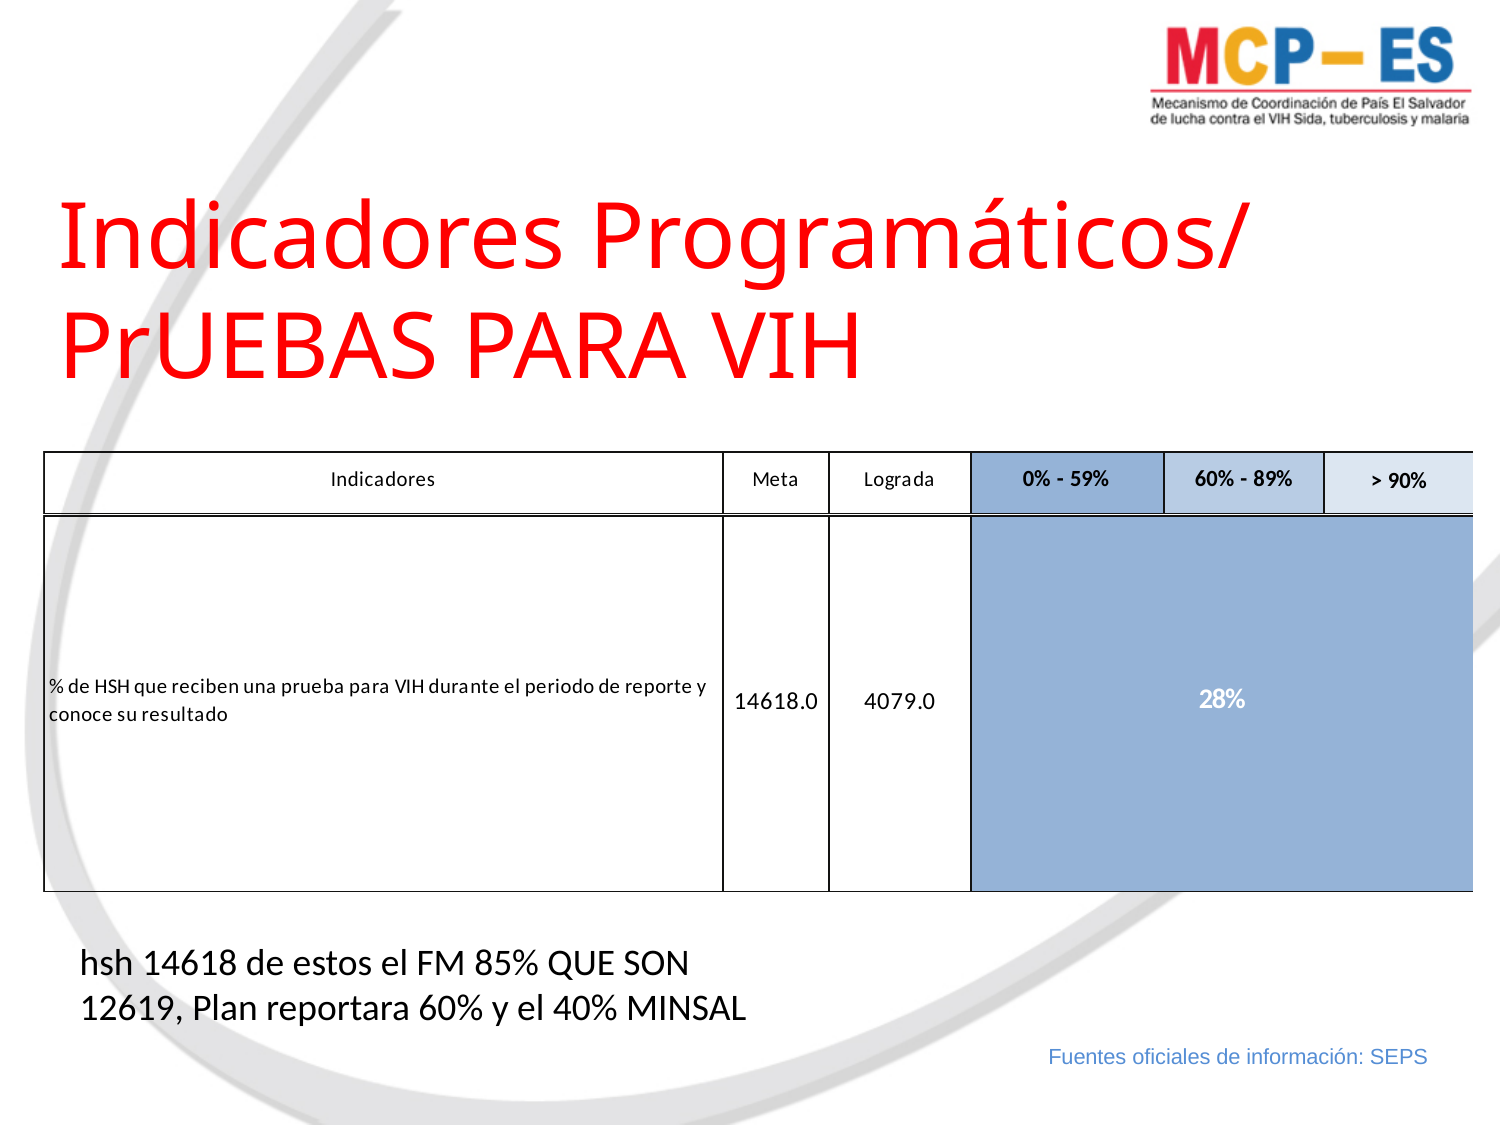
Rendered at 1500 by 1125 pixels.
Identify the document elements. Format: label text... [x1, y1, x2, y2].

text_box hsh 14618 de estos el FM 85% QUE SON 12619, Plan reportara 60% y el 40% MINSAL [64, 930, 815, 1036]
text_box Fuentes oficiales de información: SEPS [1033, 1034, 1500, 1076]
picture [0, 0, 1500, 1125]
title Indicadores Programáticos/ PrUEBAS PARA VIH [43, 192, 1394, 381]
